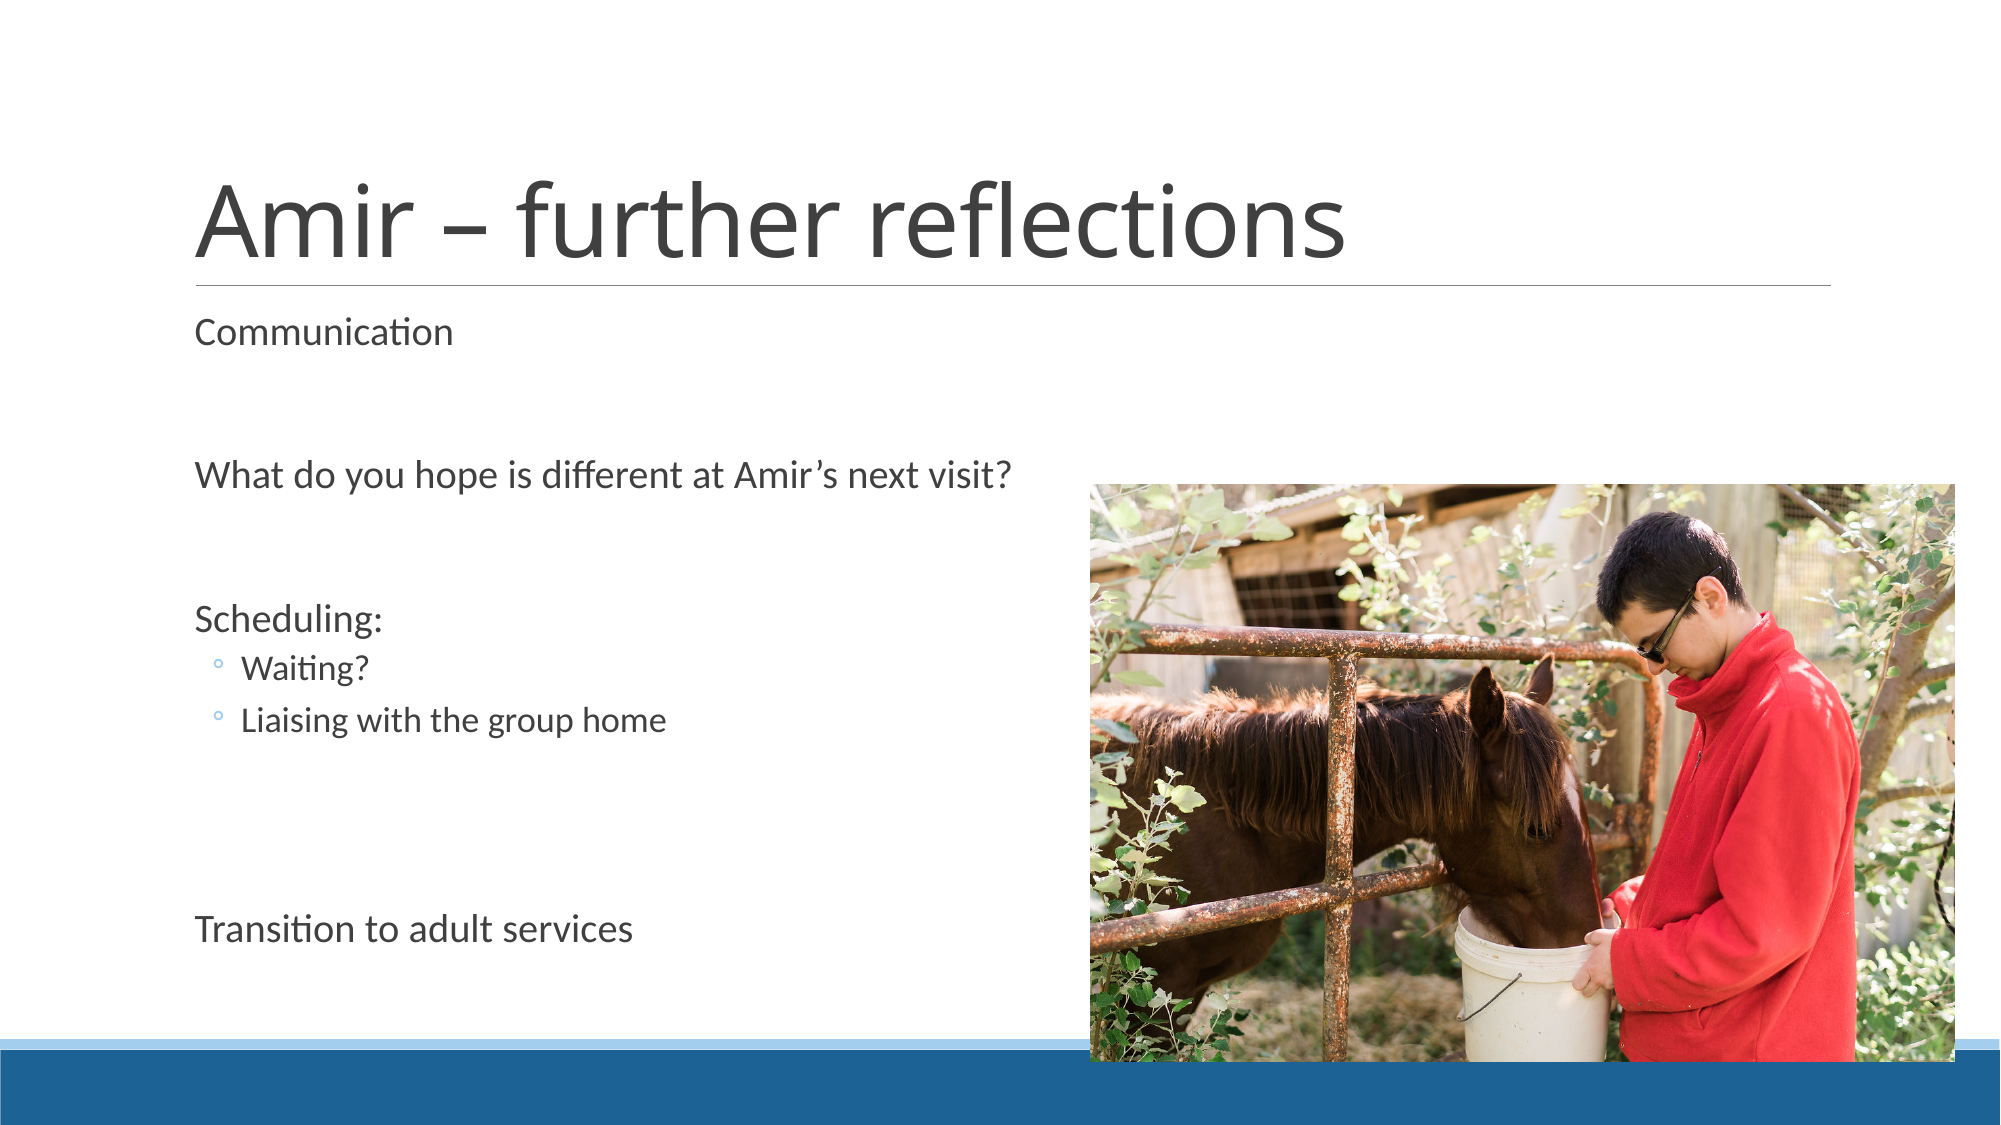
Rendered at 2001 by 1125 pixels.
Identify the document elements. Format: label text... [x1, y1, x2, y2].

list Communication What do you hope is different at Amir’s next visit? Scheduling: Waiting? Liaising with the group home Transition to adult services [180, 302, 1830, 963]
picture [1089, 484, 1956, 1063]
title Amir – further reflections [180, 47, 1830, 285]
